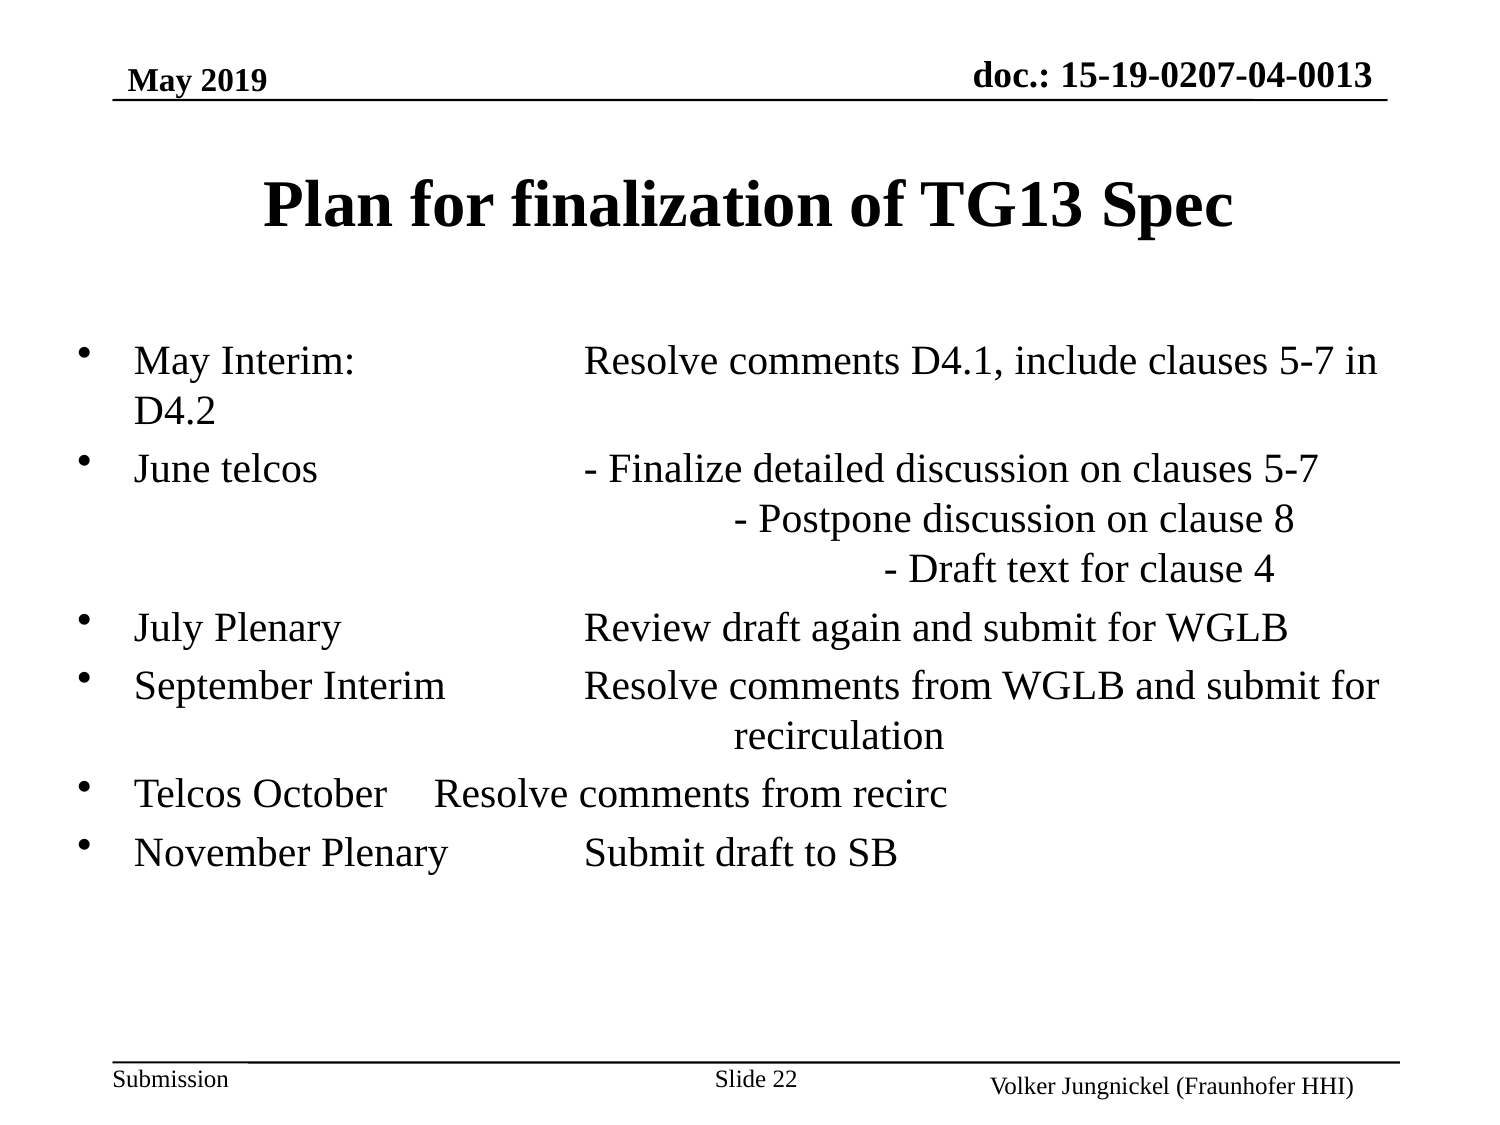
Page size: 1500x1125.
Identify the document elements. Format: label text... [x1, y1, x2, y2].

slide_number Slide 22 [711, 1061, 801, 1093]
list May Interim: Resolve comments D4.1, include clauses 5-7 in D4.2 June telcos - Finalize detailed discussion on clauses 5-7 - Postpone discussion on clause 8 - Draft text for clause 4 July Plenary Review draft again and submit for WGLB September Interim Resolve comments from WGLB and submit for recirculation Telcos October Resolve comments from recirc November Plenary Submit draft to SB [62, 324, 1463, 700]
footer Volker Jungnickel (Fraunhofer HHI) [975, 1062, 1402, 1100]
text_box May 2019 [112, 50, 425, 147]
title Plan for finalization of TG13 Spec [112, 112, 1388, 288]
